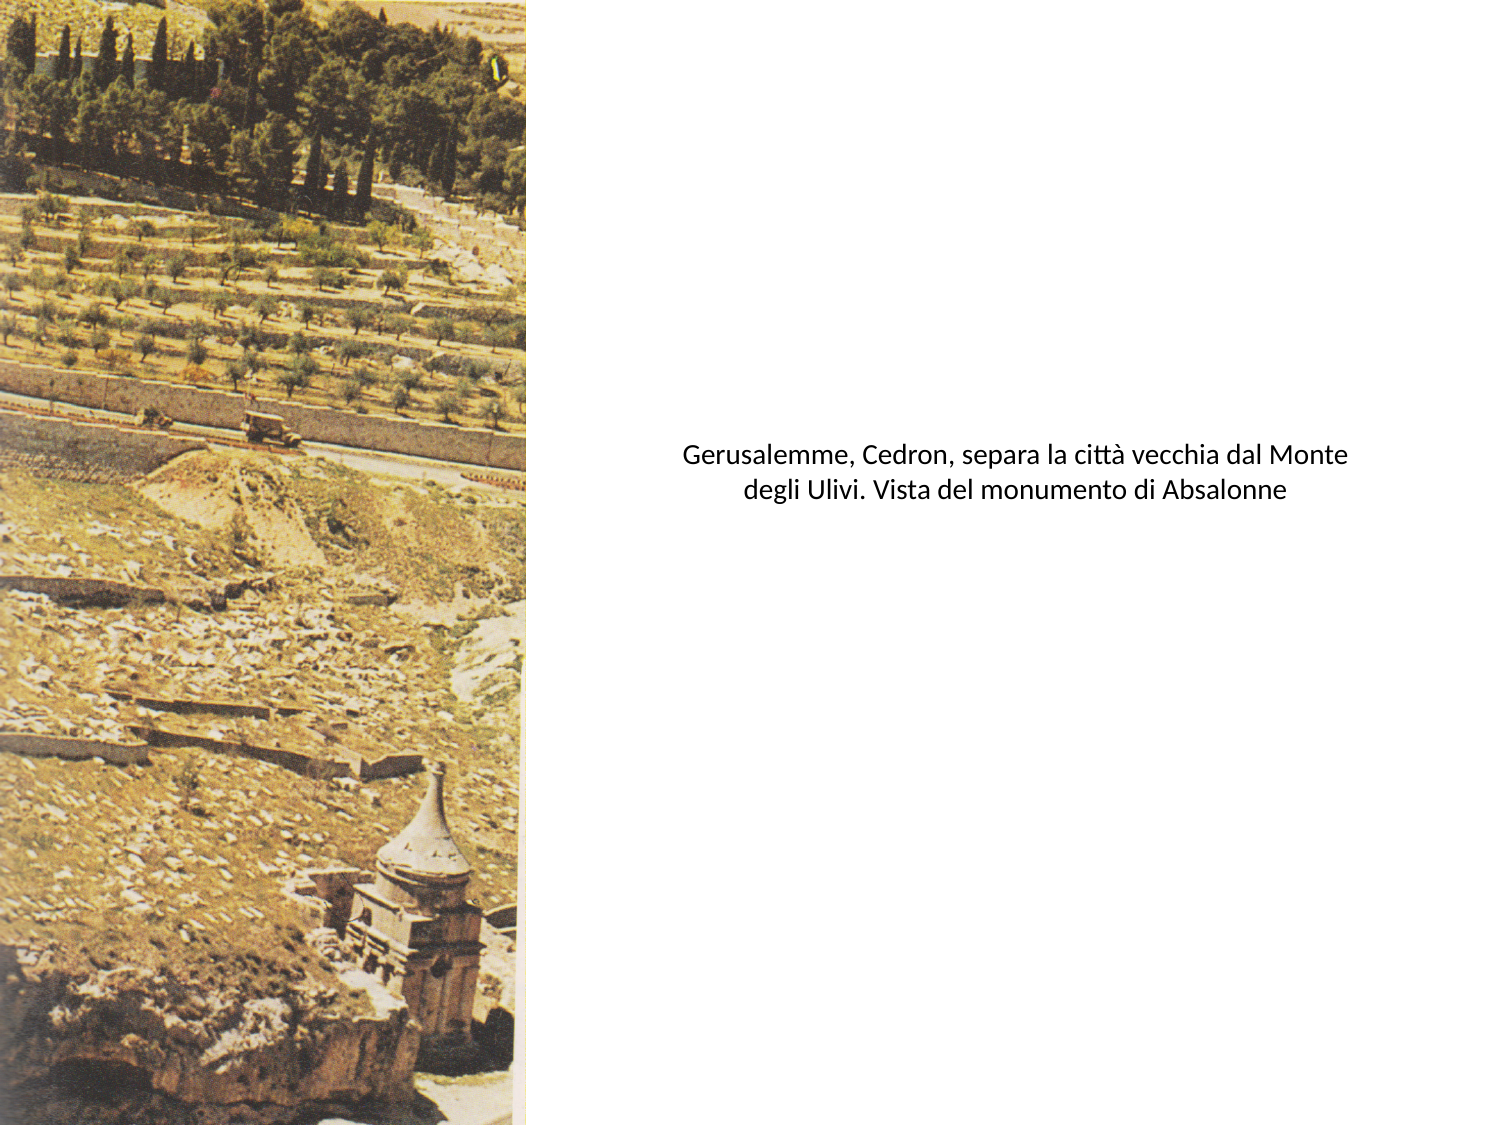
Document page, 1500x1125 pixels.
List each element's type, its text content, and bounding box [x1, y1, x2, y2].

picture [0, 0, 526, 1125]
title Gerusalemme, Cedron, separa la città vecchia dal Monte degli Ulivi. Vista del monumento di Absalonne [643, 349, 1388, 591]
